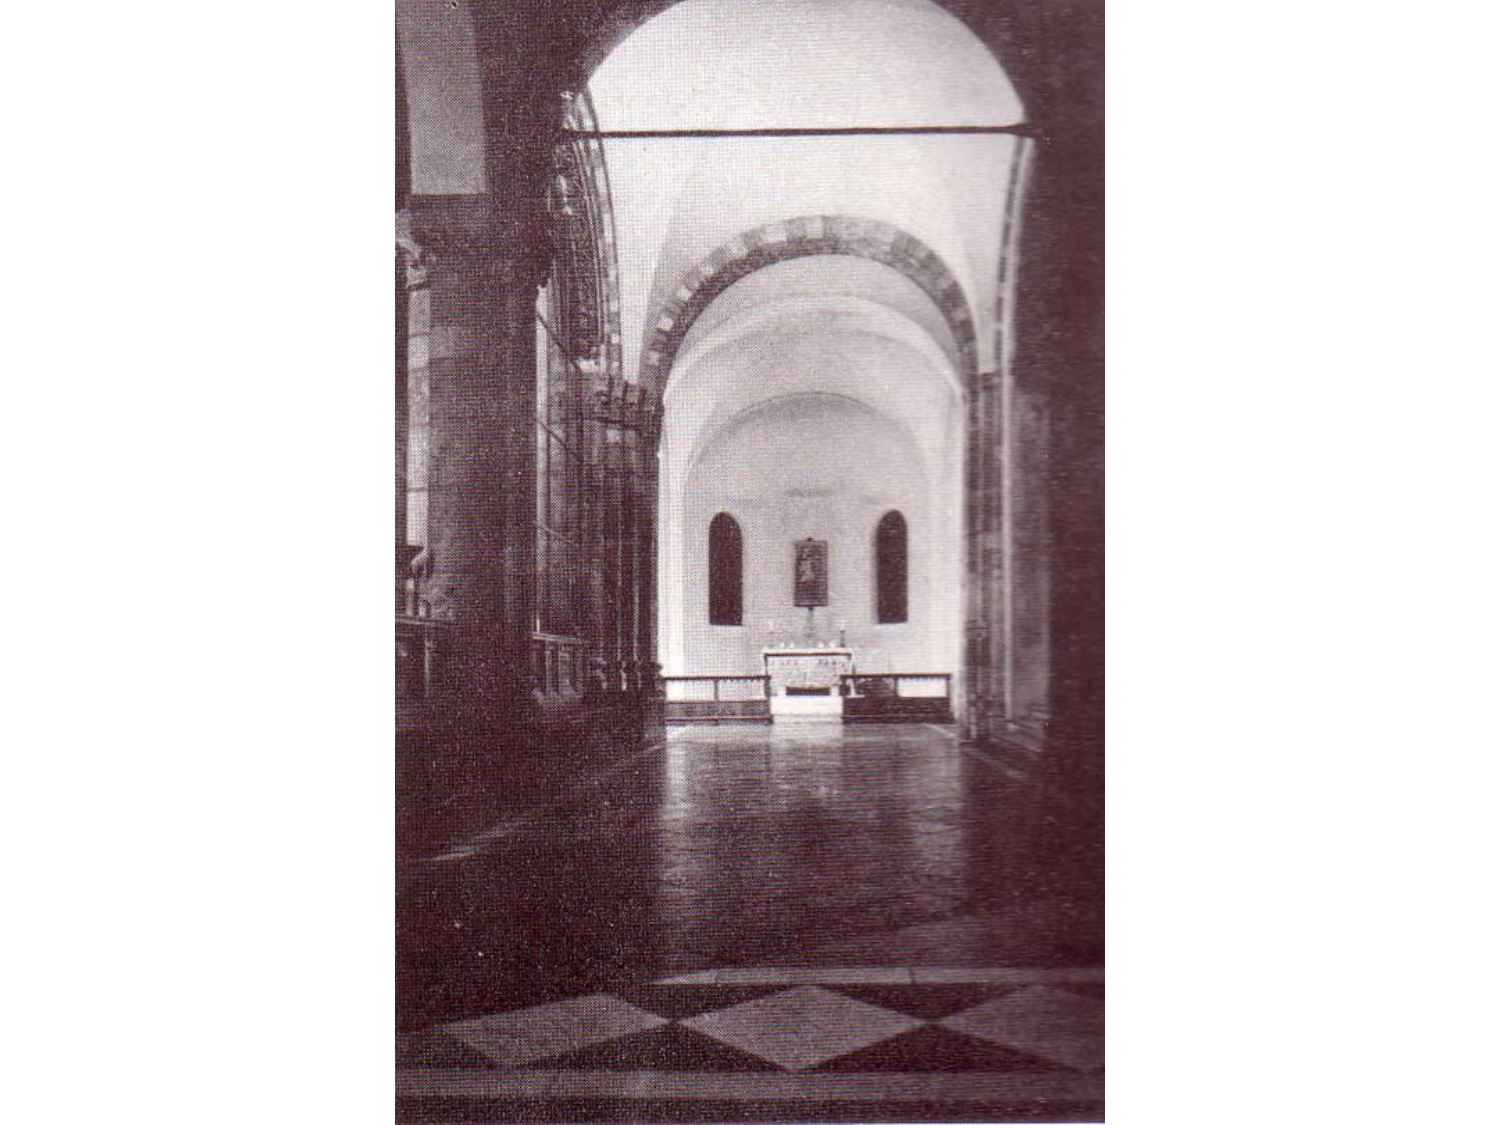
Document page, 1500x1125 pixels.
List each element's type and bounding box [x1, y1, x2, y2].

picture [395, 0, 1105, 1125]
